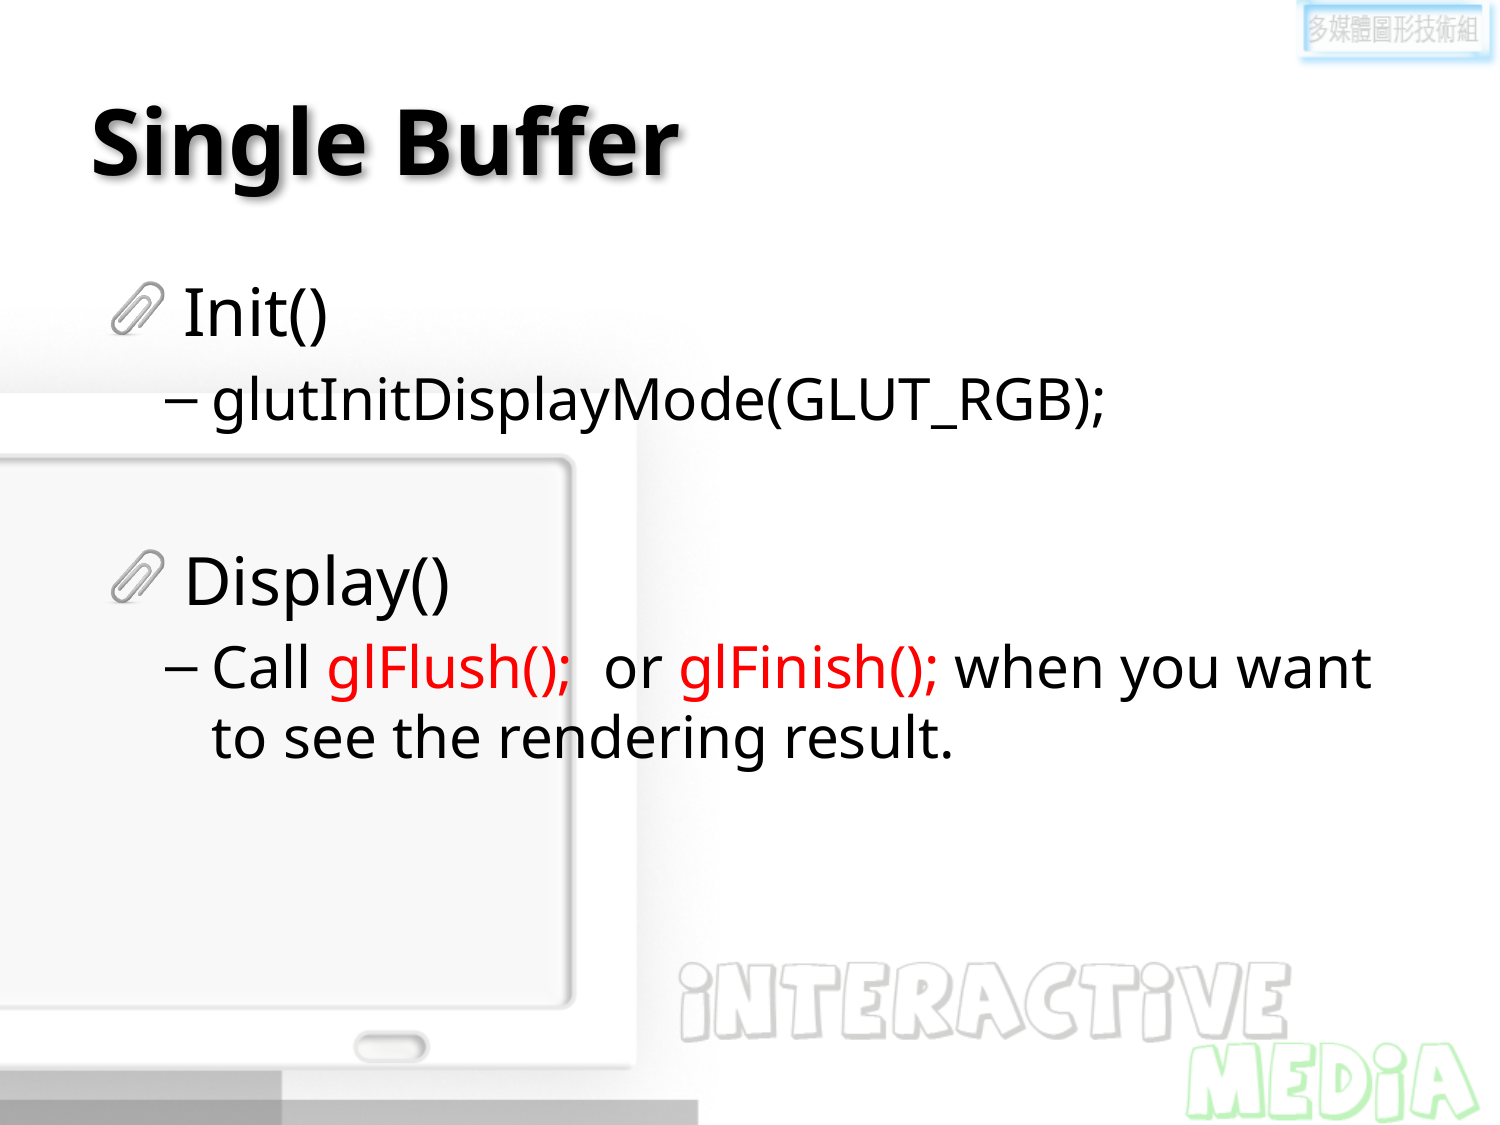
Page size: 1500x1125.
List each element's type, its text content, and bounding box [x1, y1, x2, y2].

picture [0, 0, 1500, 1125]
list Init() glutInitDisplayMode(GLUT_RGB); Display() Call glFlush(); or glFinish(); when you want to see the rendering result. [75, 262, 1425, 1005]
title Single Buffer [75, 45, 1152, 233]
